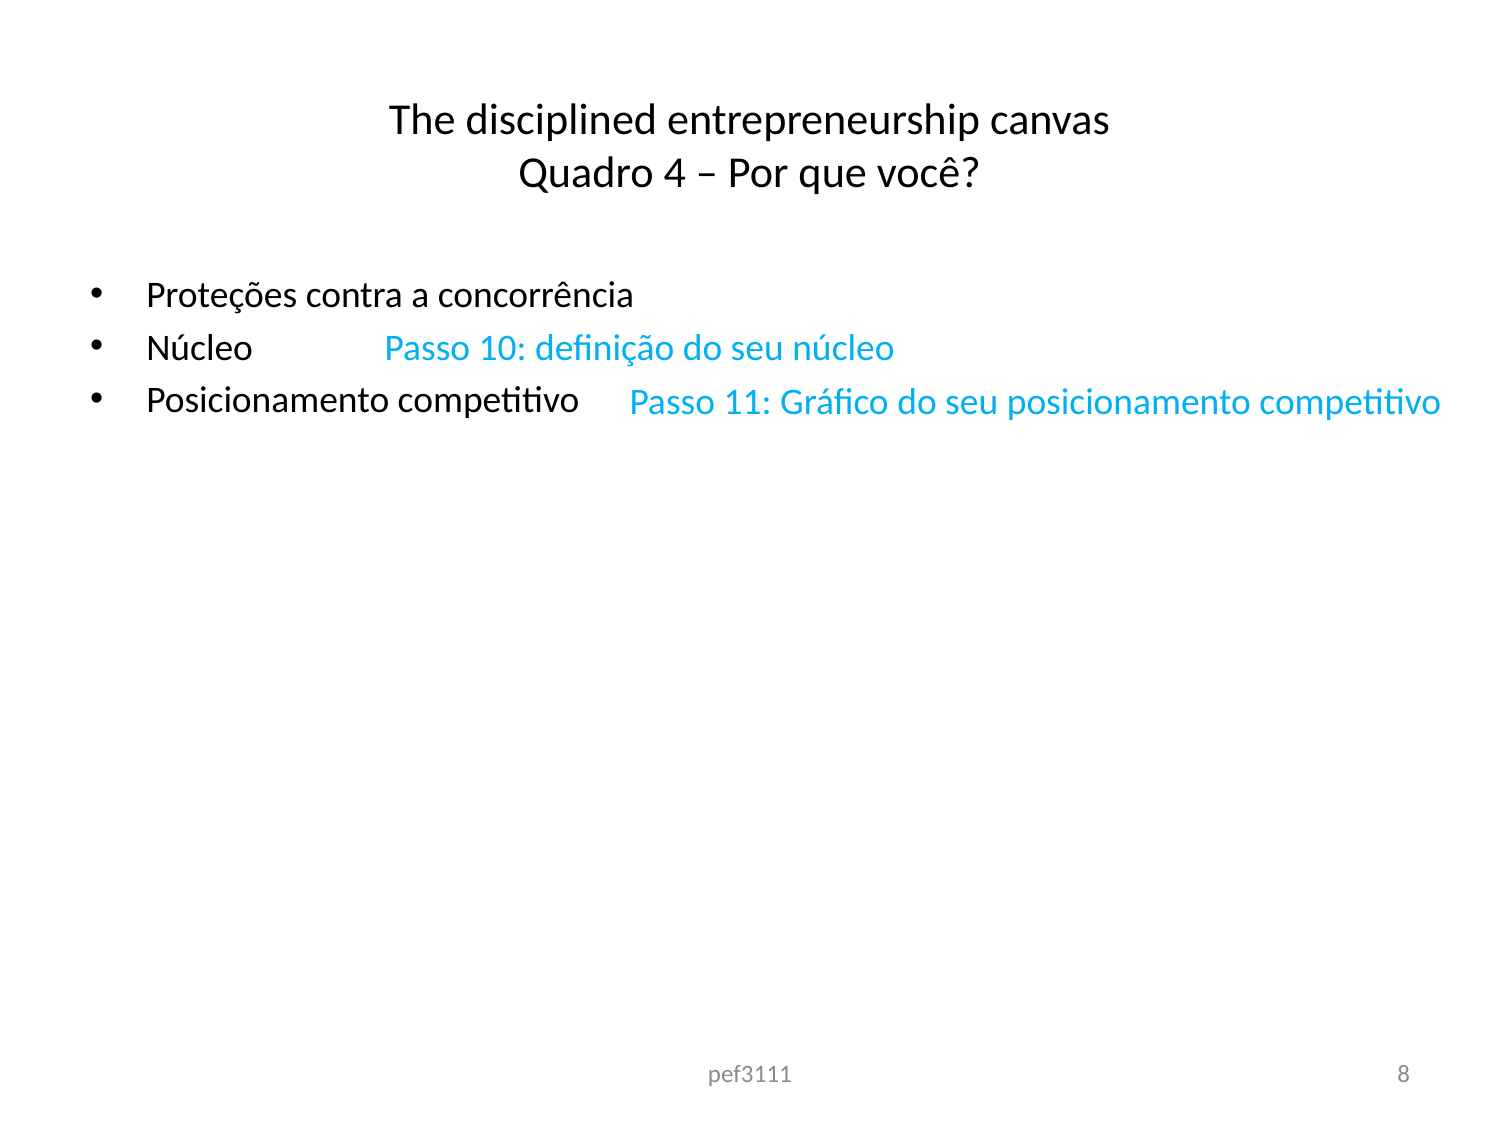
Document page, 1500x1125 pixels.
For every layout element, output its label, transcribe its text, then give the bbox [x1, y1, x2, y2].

footer pef3111 [512, 1042, 988, 1103]
text_box Passo 11: Gráfico do seu posicionamento competitivo [571, 352, 1500, 447]
title The disciplined entrepreneurship canvas Quadro 4 – Por que você? [75, 82, 1425, 262]
list Proteções contra a concorrência Núcleo Posicionamento competitivo [75, 262, 1425, 434]
slide_number 8 [1074, 1042, 1425, 1103]
text_box Passo 10: definição do seu núcleo [292, 304, 987, 387]
